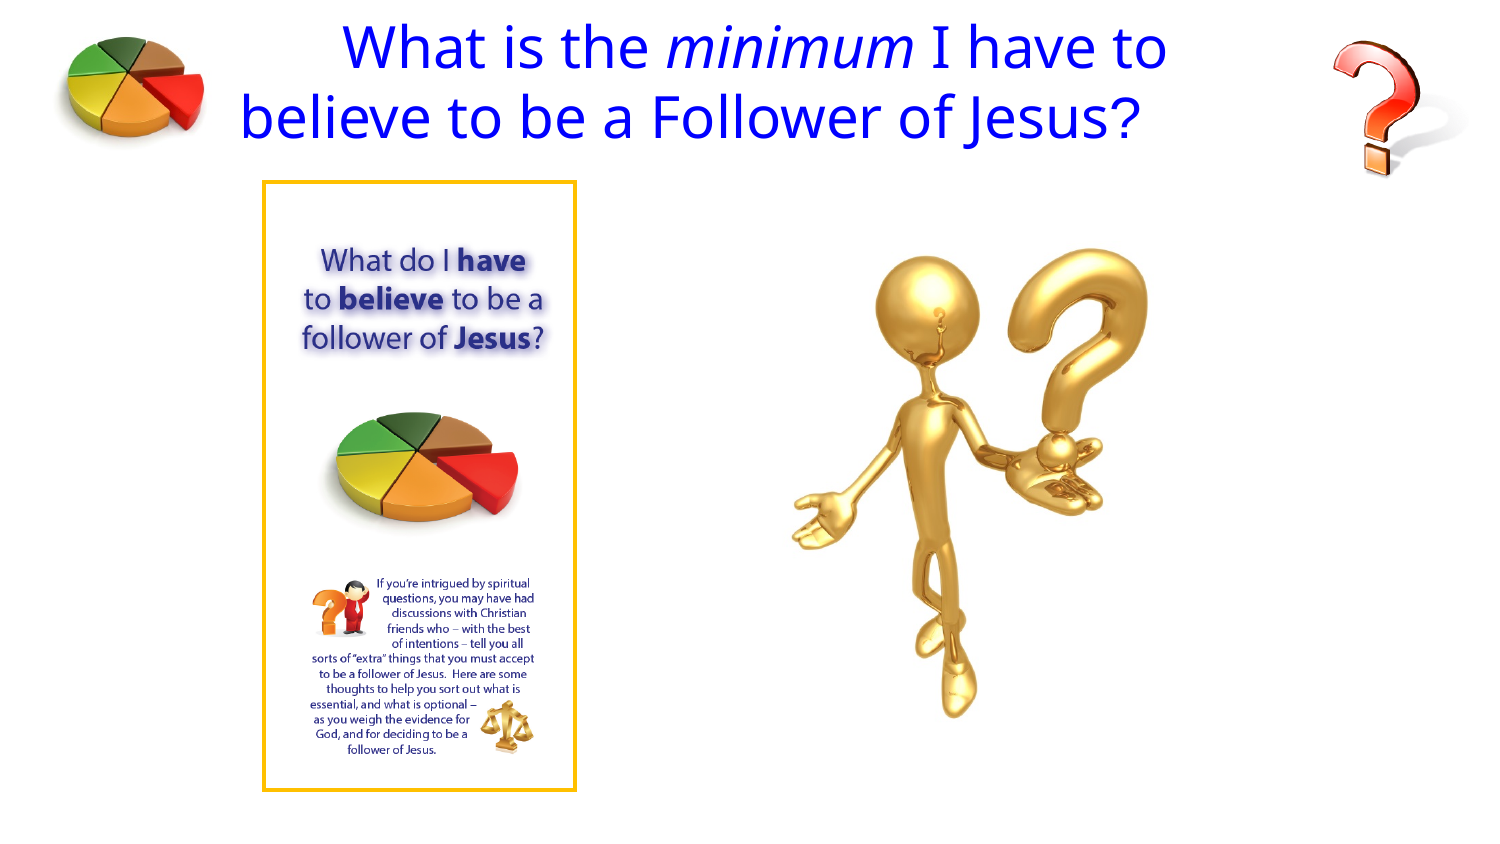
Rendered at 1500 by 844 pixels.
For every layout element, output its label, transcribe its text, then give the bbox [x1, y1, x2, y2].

text_box What is the minimum I have to believe to be a Follower of Jesus? [218, 0, 1294, 231]
picture [737, 241, 1225, 729]
picture [46, 26, 220, 157]
picture [1312, 30, 1469, 188]
picture [265, 184, 574, 788]
